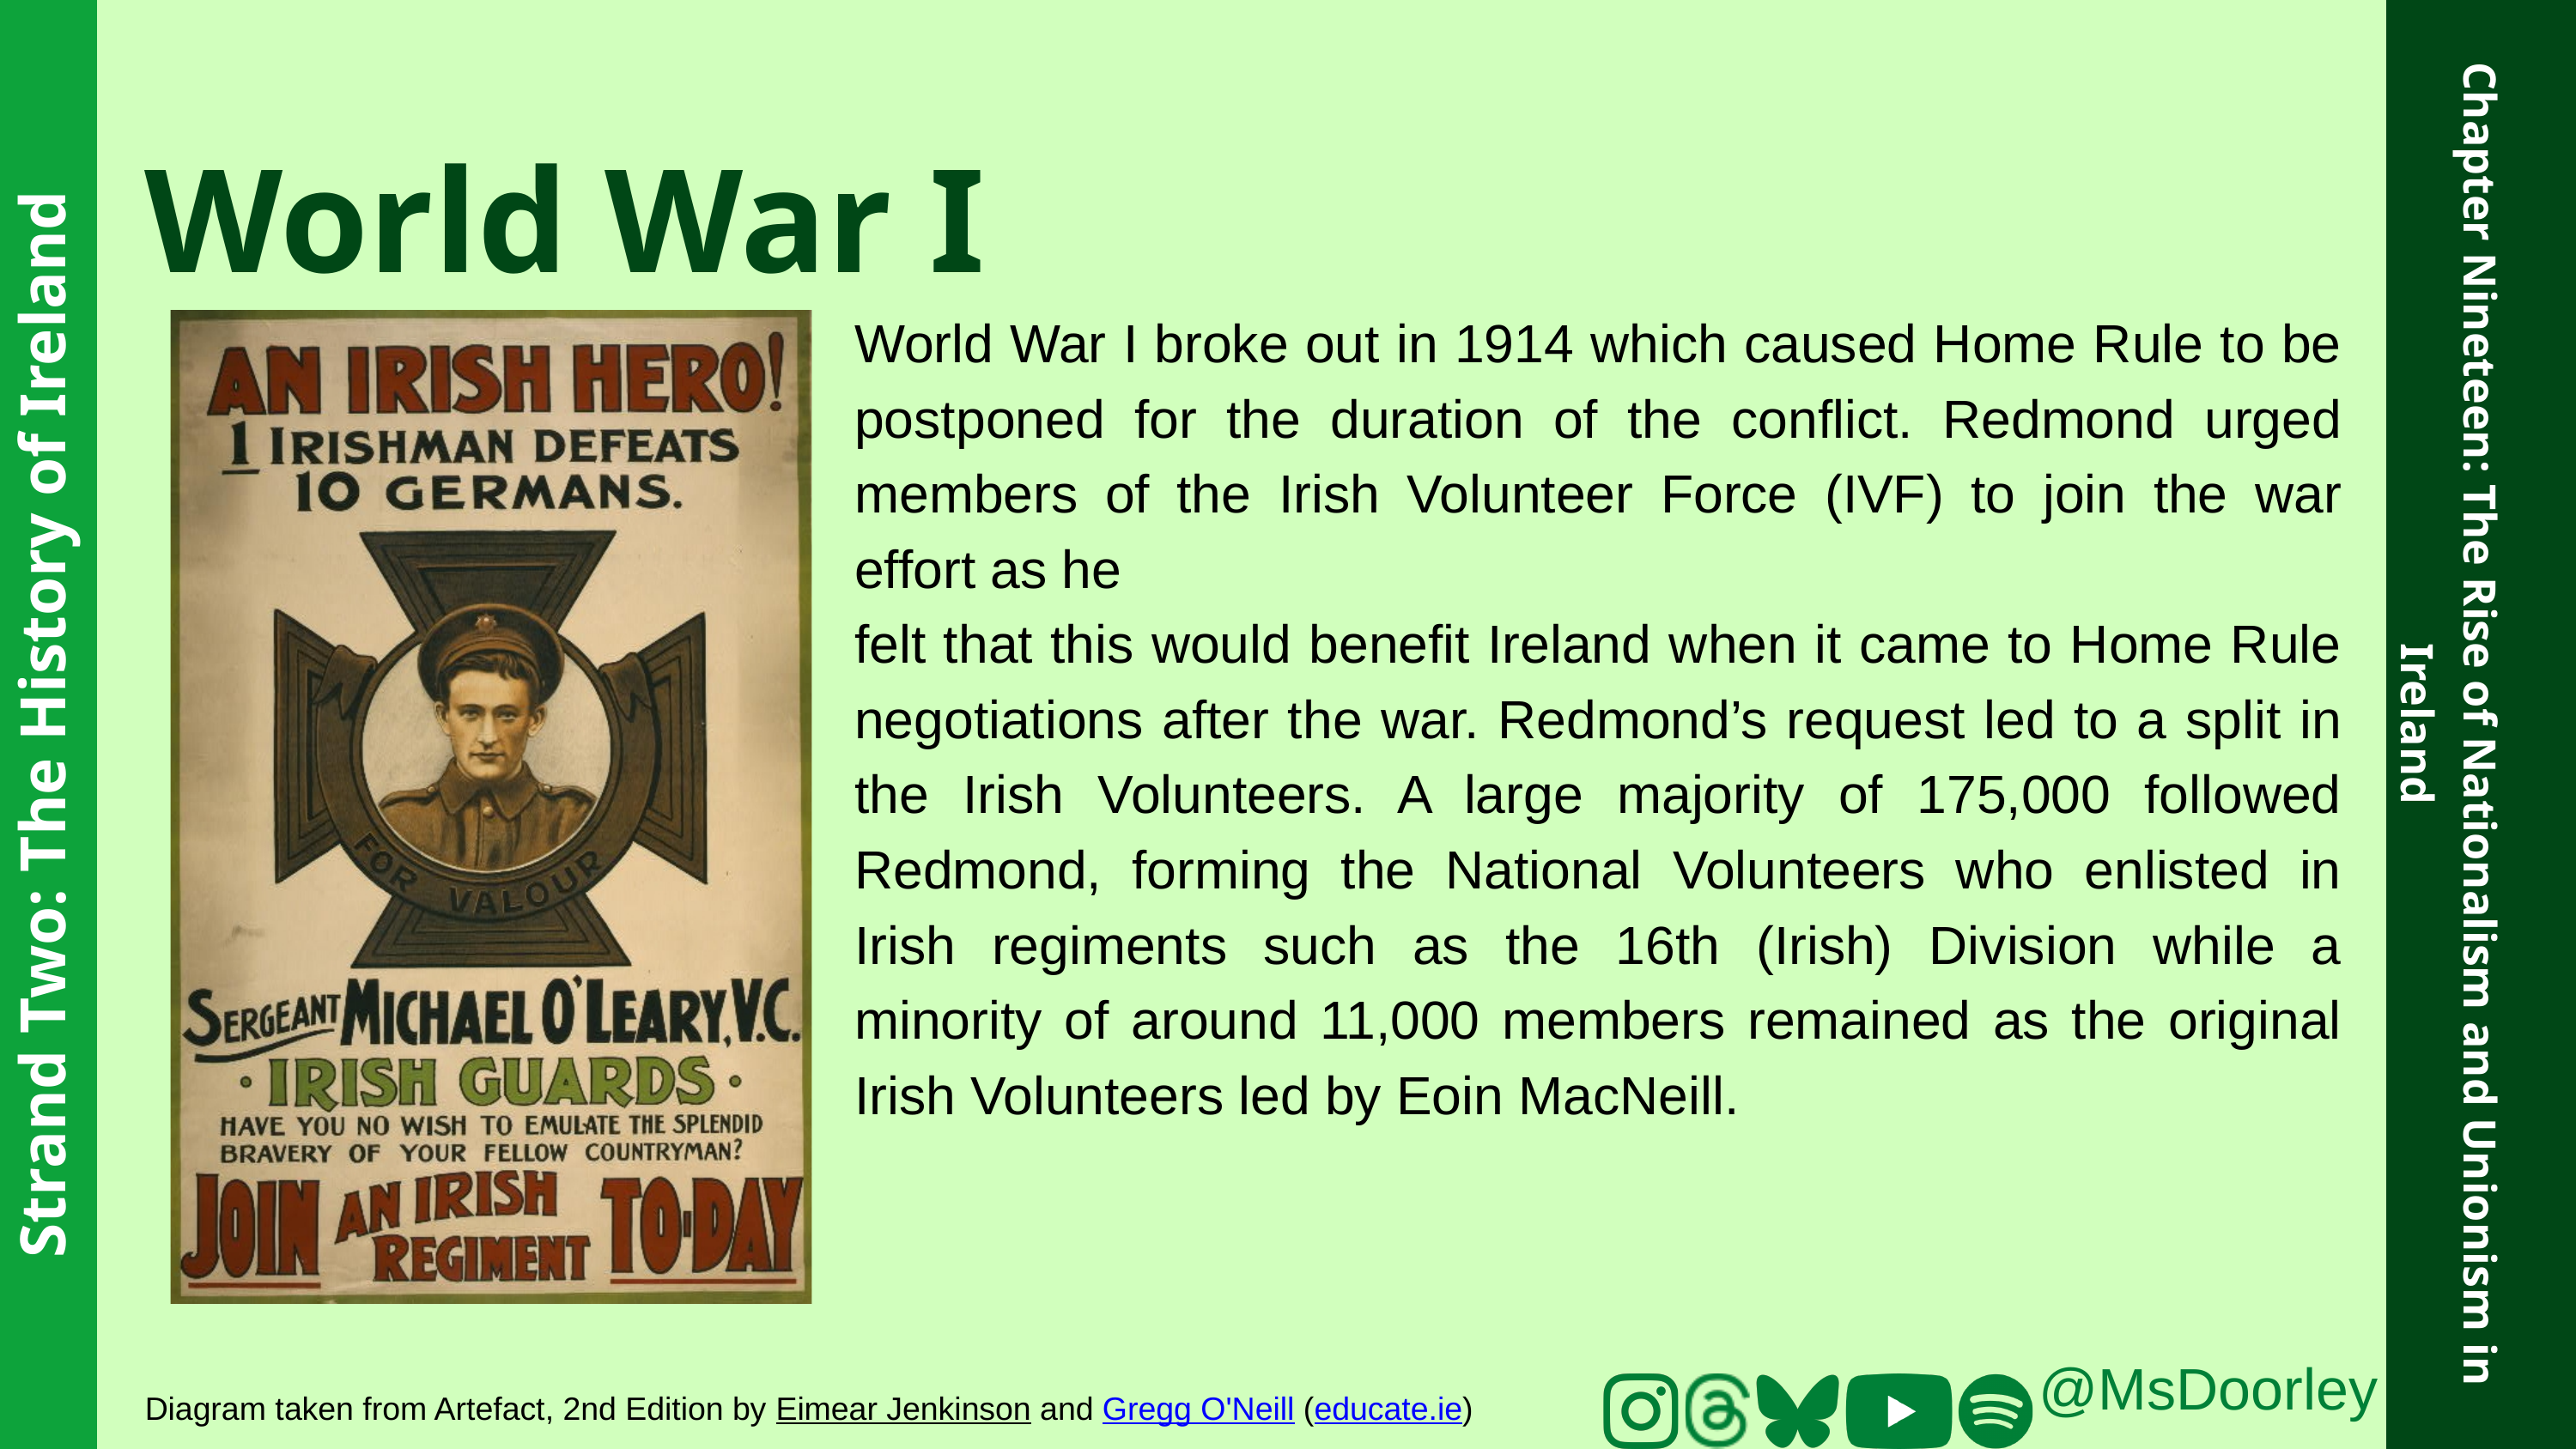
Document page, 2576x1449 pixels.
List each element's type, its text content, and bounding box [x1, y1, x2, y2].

text_box [170, 310, 812, 1304]
text_box Diagram taken from Artefact, 2nd Edition by Eimear Jenkinson and Gregg O'Neill (educate.ie) [144, 1381, 1599, 1428]
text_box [1603, 1373, 2386, 1449]
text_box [0, 0, 97, 1449]
text_box World War I broke out in 1914 which caused Home Rule to be postponed for the duration of the conflict. Redmond urged members of the Irish Volunteer Force (IVF) to join the war effort as he felt that this would benefit Ireland when it came to Home Rule negotiations after the war. Redmond’s request led to a split in the Irish Volunteers. A large majority of 175,000 followed Redmond, forming the National Volunteers who enlisted in Irish regiments such as the 16th (Irish) Division while a minority of around 11,000 members remained as the original Irish Volunteers led by Eoin MacNeill. [854, 301, 2344, 1201]
text_box World War I [144, 100, 2344, 301]
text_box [2385, 0, 2576, 1449]
